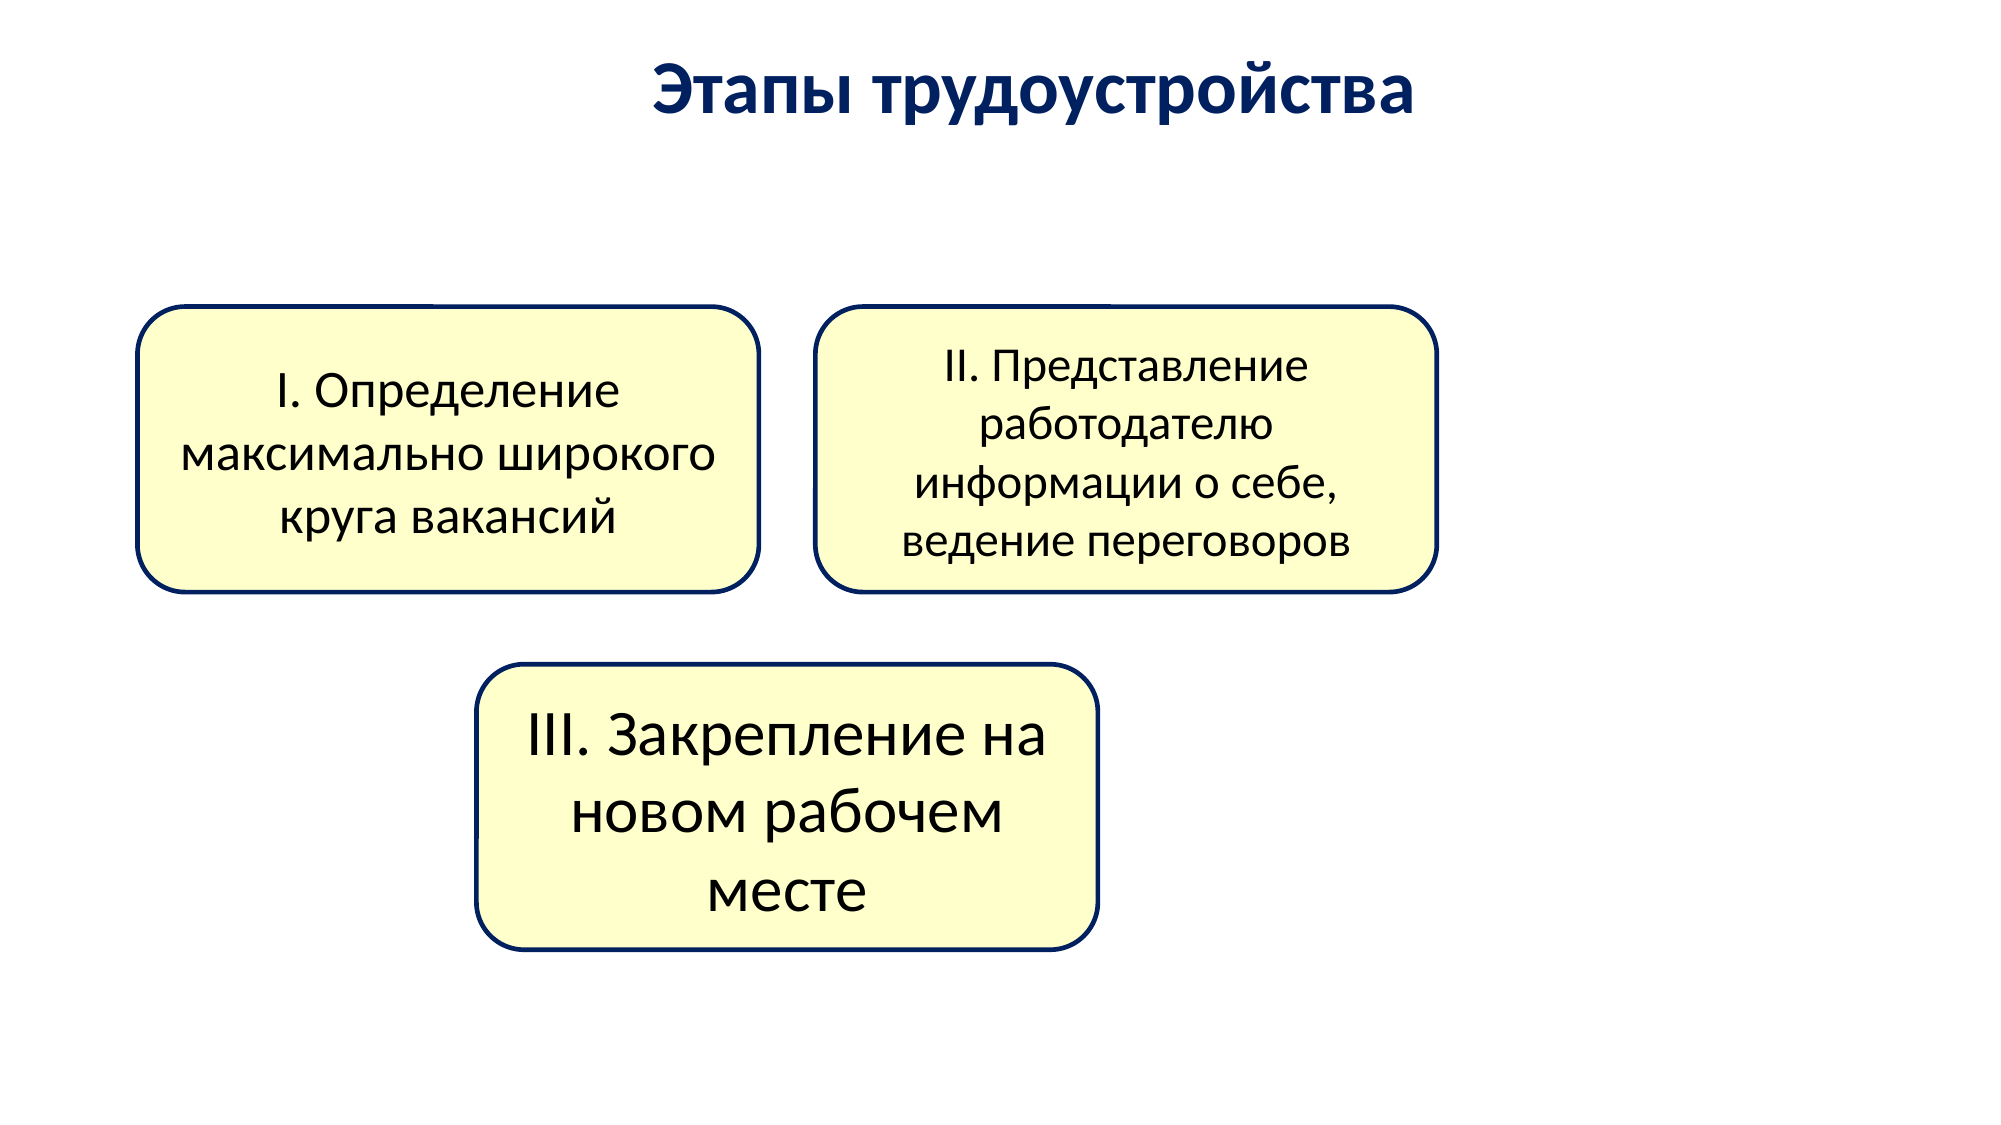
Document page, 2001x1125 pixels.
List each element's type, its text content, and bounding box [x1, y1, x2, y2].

title Этапы трудоустройства [137, 29, 1863, 137]
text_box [137, 160, 1909, 1096]
